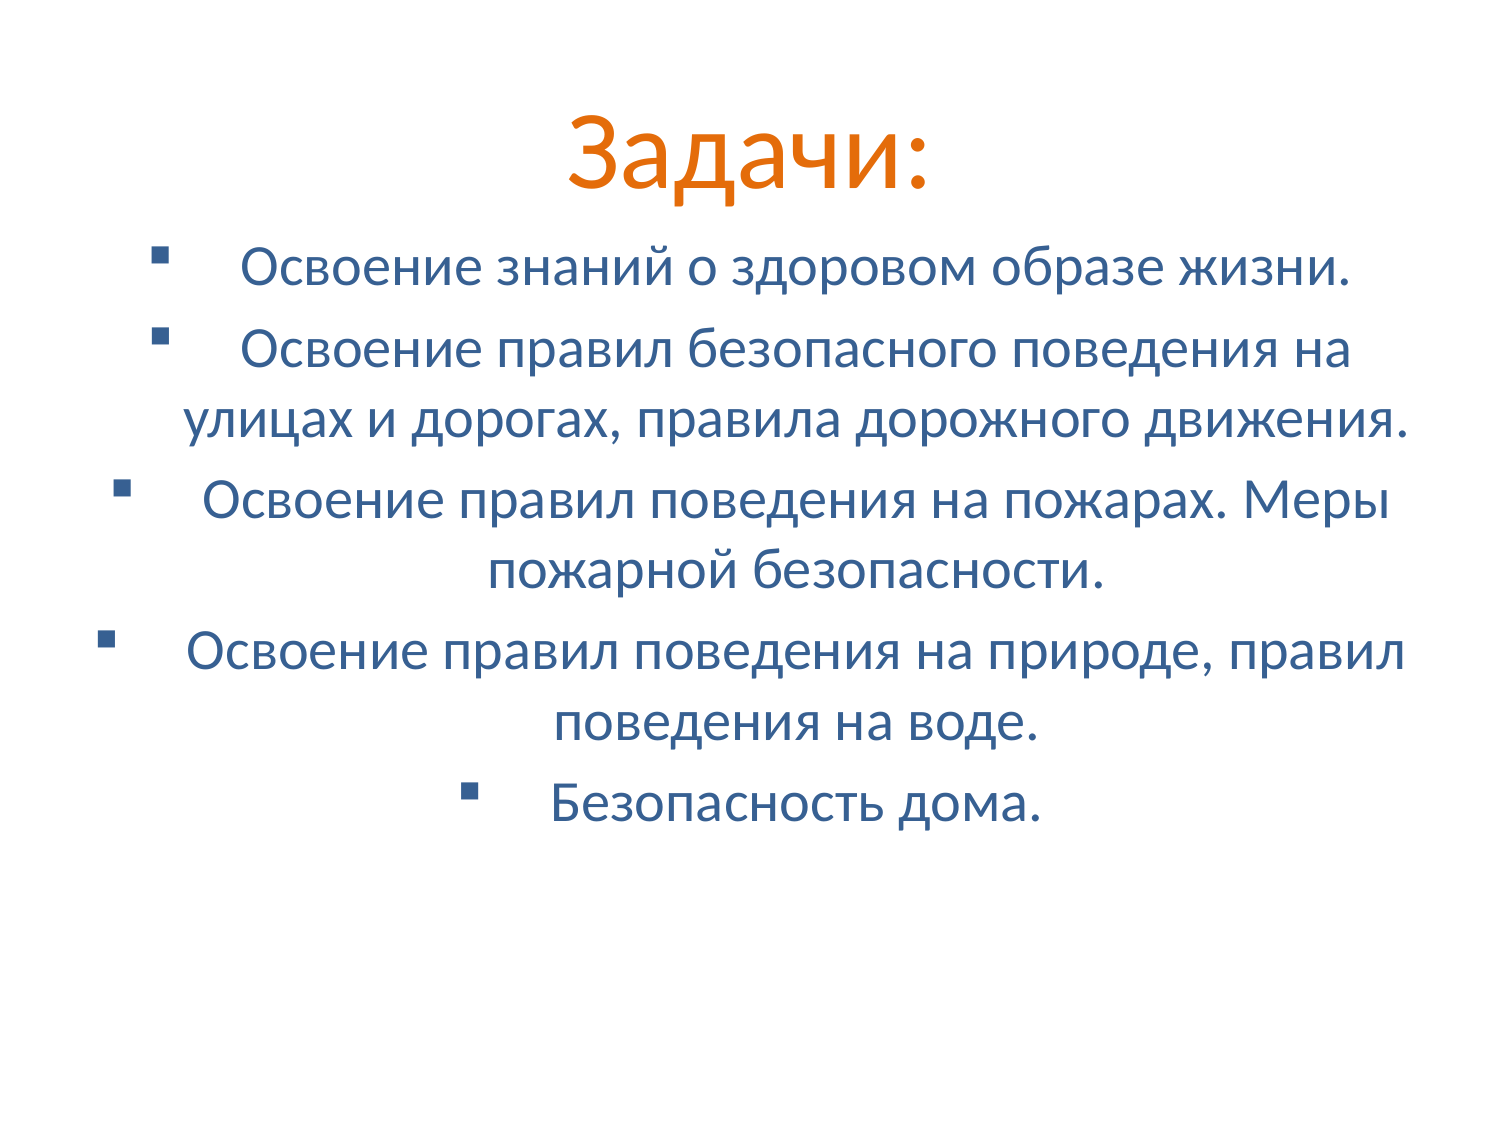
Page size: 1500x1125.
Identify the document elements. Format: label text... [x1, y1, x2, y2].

subtitle Освоение знаний о здоровом образе жизни. Освоение правил безопасного поведения на улицах и дорогах, правила дорожного движения. Освоение правил поведения на пожарах. Меры пожарной безопасности. Освоение правил поведения на природе, правил поведения на воде. Безопасность дома. [41, 219, 1459, 925]
title Задачи: [112, 66, 1388, 219]
